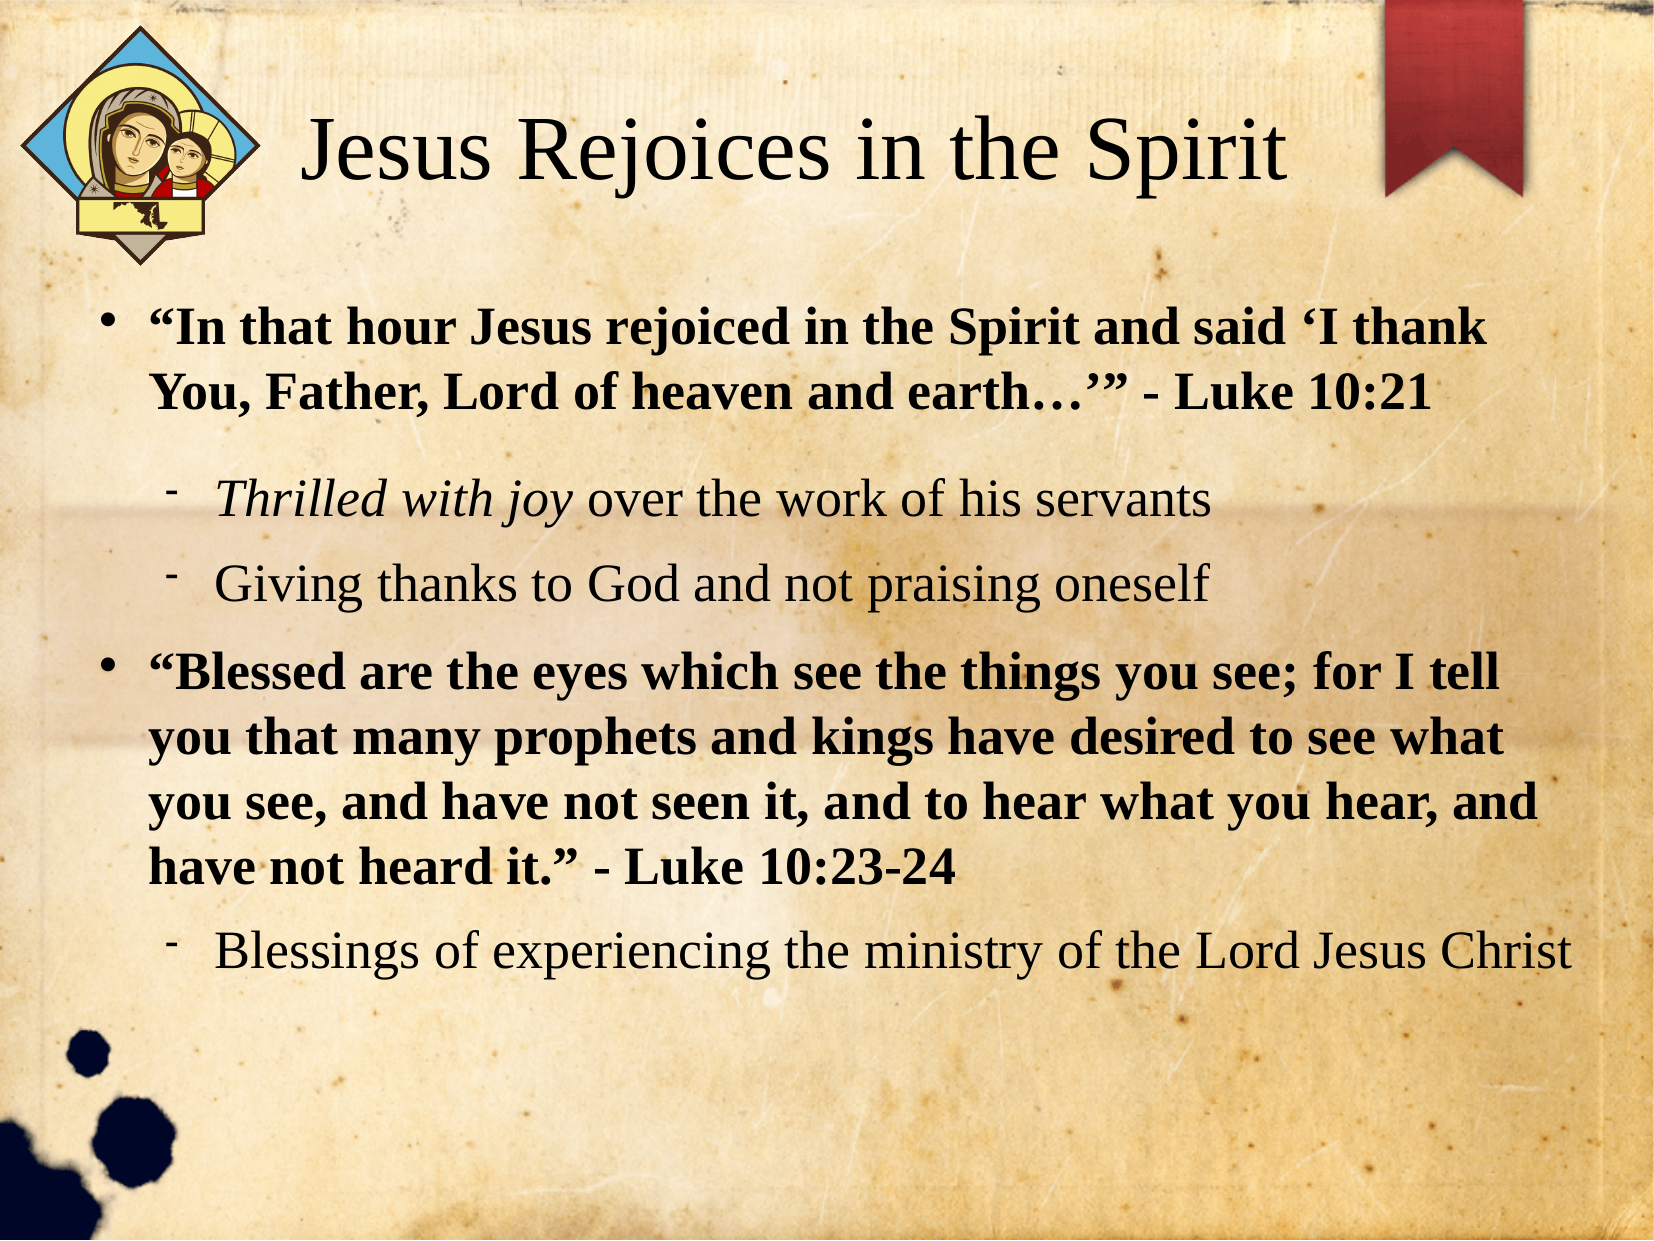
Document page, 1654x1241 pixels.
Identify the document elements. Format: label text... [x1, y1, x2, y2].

title Jesus Rejoices in the Spirit [300, 49, 1347, 237]
list “In that hour Jesus rejoiced in the Spirit and said ‘I thank You, Father, Lord of heaven and earth…’” - Luke 10:21 Thrilled with joy over the work of his servants Giving thanks to God and not praising oneself “Blessed are the eyes which see the things you see; for I tell you that many prophets and kings have desired to see what you see, and have not seen it, and to hear what you hear, and have not heard it.” - Luke 10:23-24 Blessings of experiencing the ministry of the Lord Jesus Christ [82, 290, 1575, 1010]
picture [0, 0, 1654, 1240]
